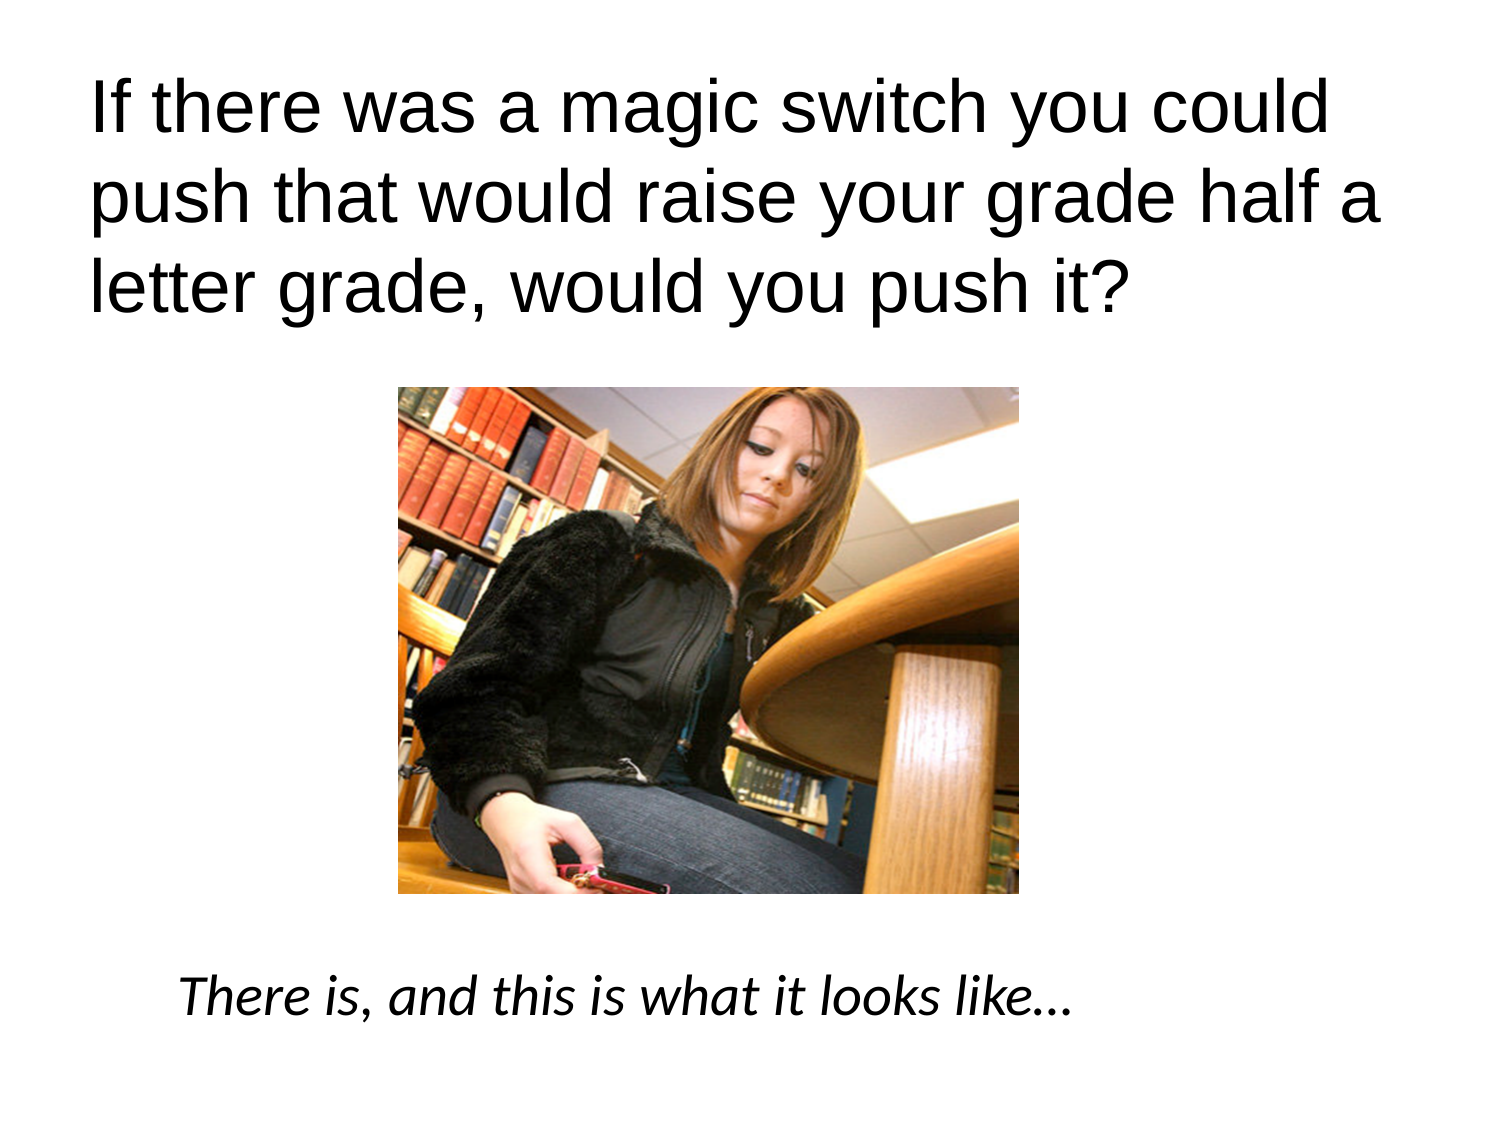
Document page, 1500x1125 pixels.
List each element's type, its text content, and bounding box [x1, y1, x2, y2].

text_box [162, 387, 1263, 1036]
text_box If there was a magic switch you could push that would raise your grade half a letter grade, would you push it? [74, 49, 1413, 335]
